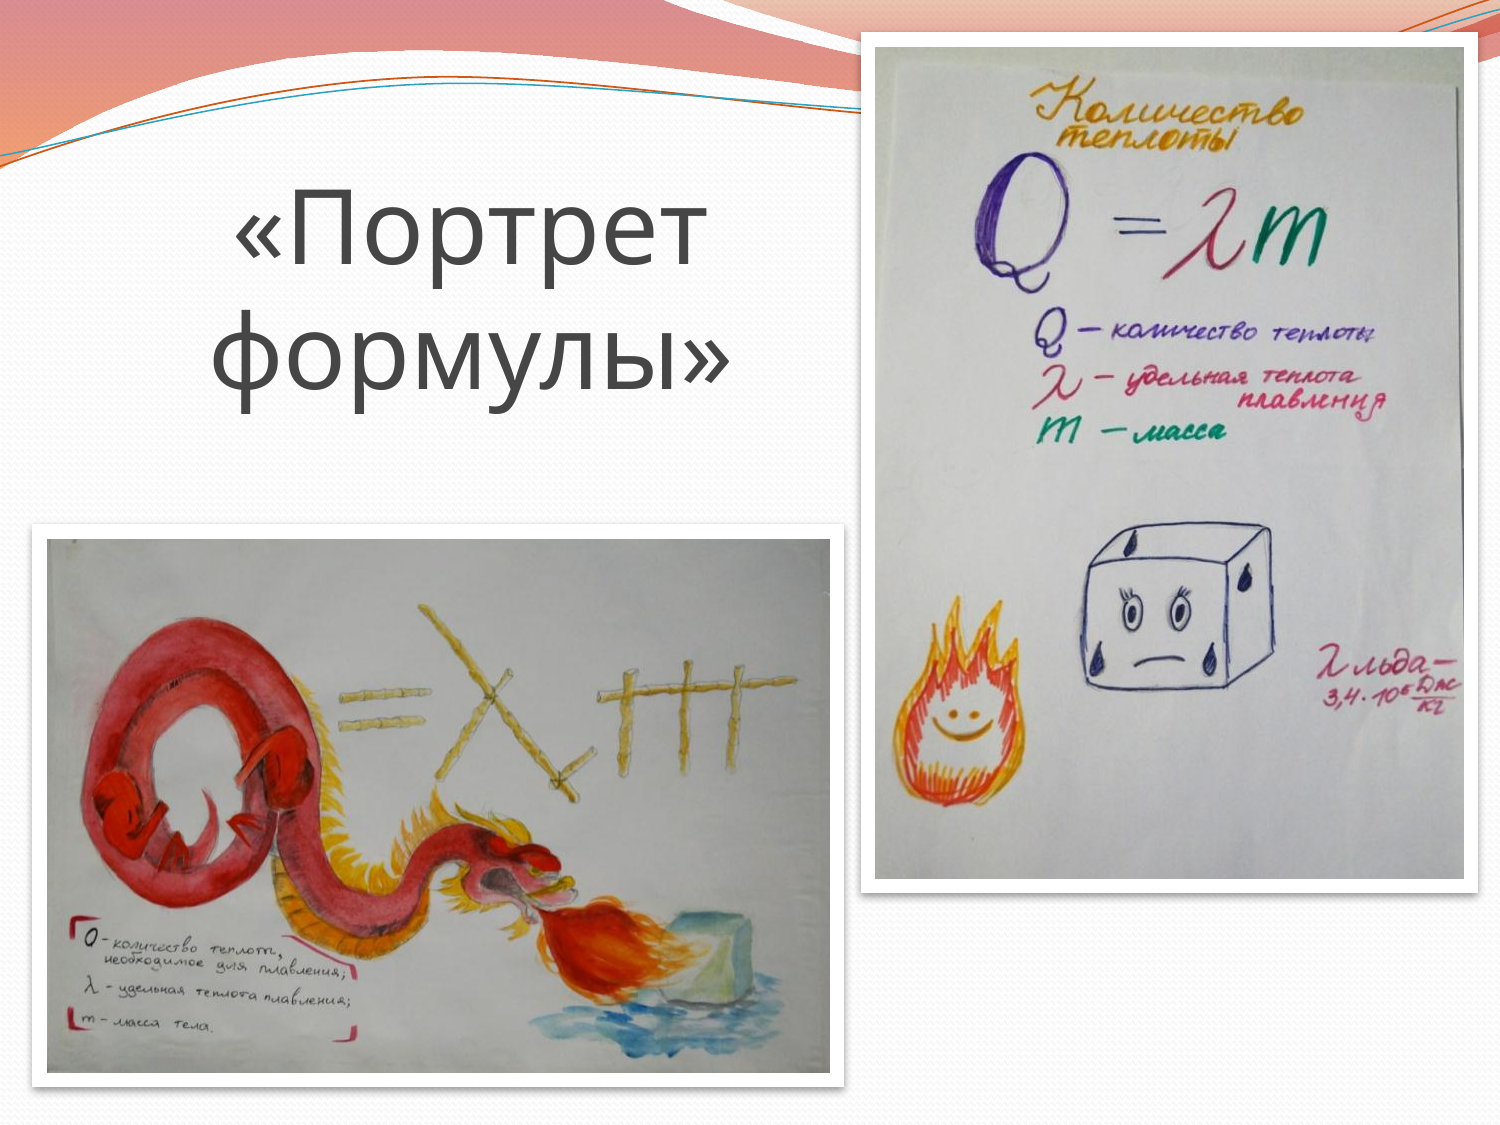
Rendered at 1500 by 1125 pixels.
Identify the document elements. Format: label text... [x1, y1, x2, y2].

title «Портрет формулы» [75, 115, 855, 411]
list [878, 49, 1463, 878]
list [48, 540, 830, 1073]
